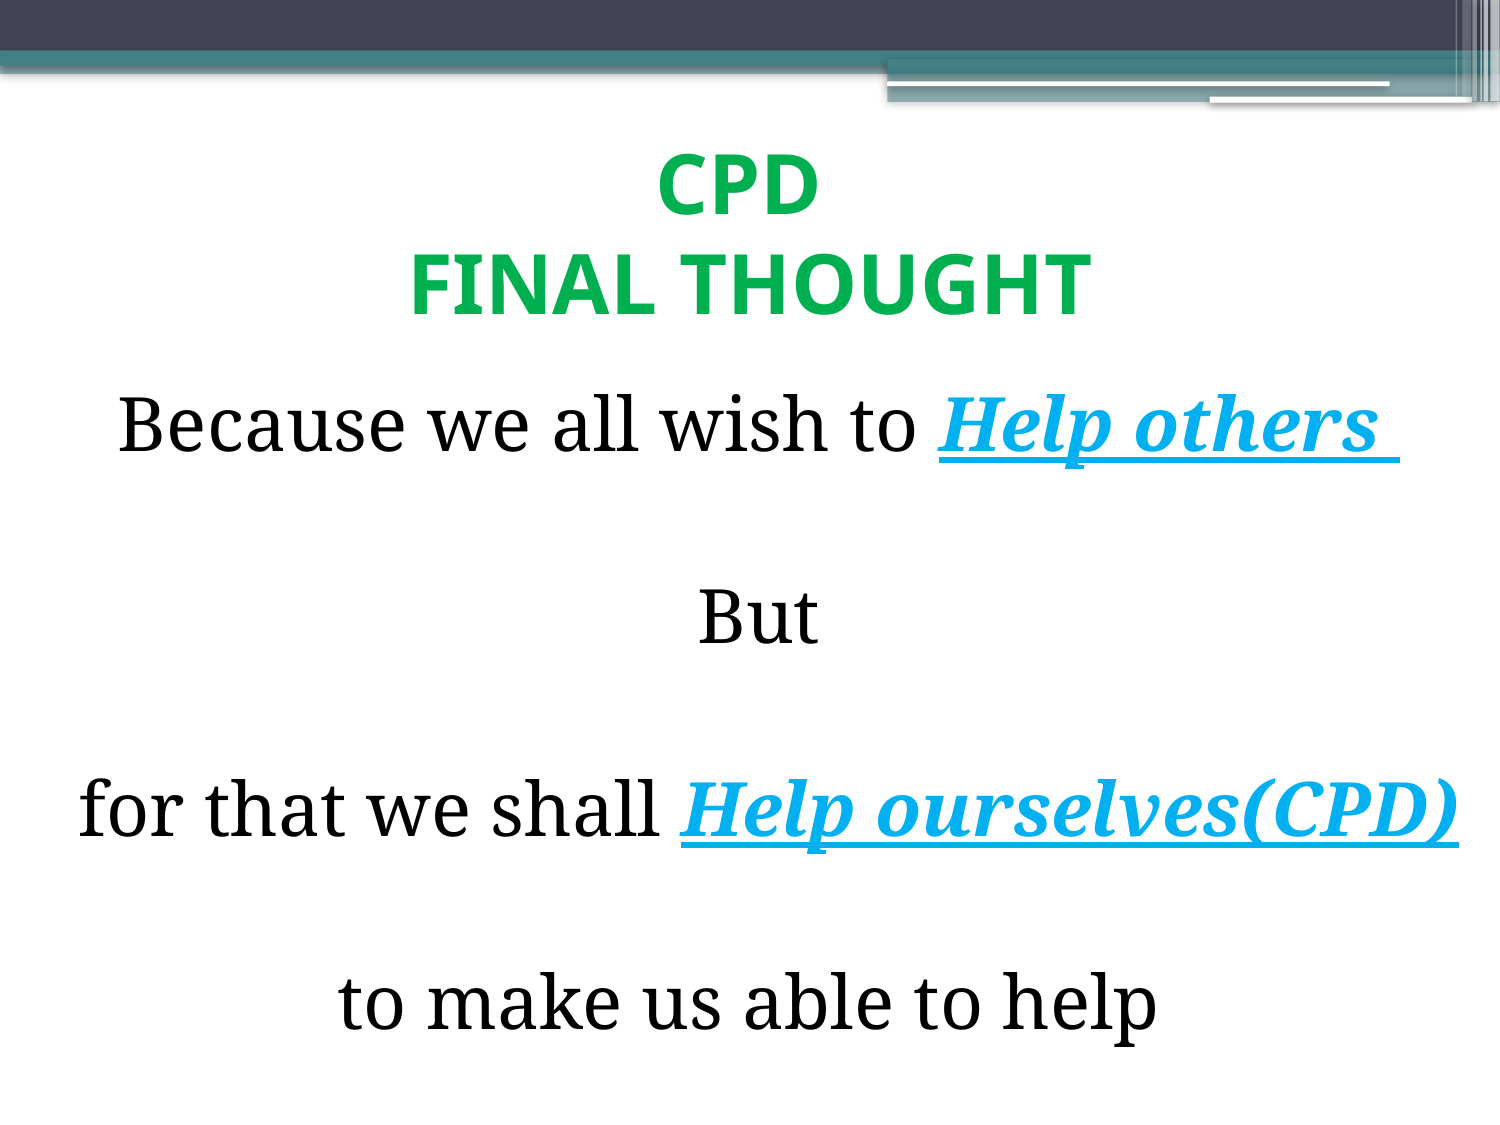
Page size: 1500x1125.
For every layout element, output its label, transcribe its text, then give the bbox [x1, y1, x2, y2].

title CPD FINAL THOUGHT [74, 99, 1426, 363]
list Because we all wish to Help others But for that we shall Help ourselves(CPD) to make us able to help [0, 368, 1500, 1079]
